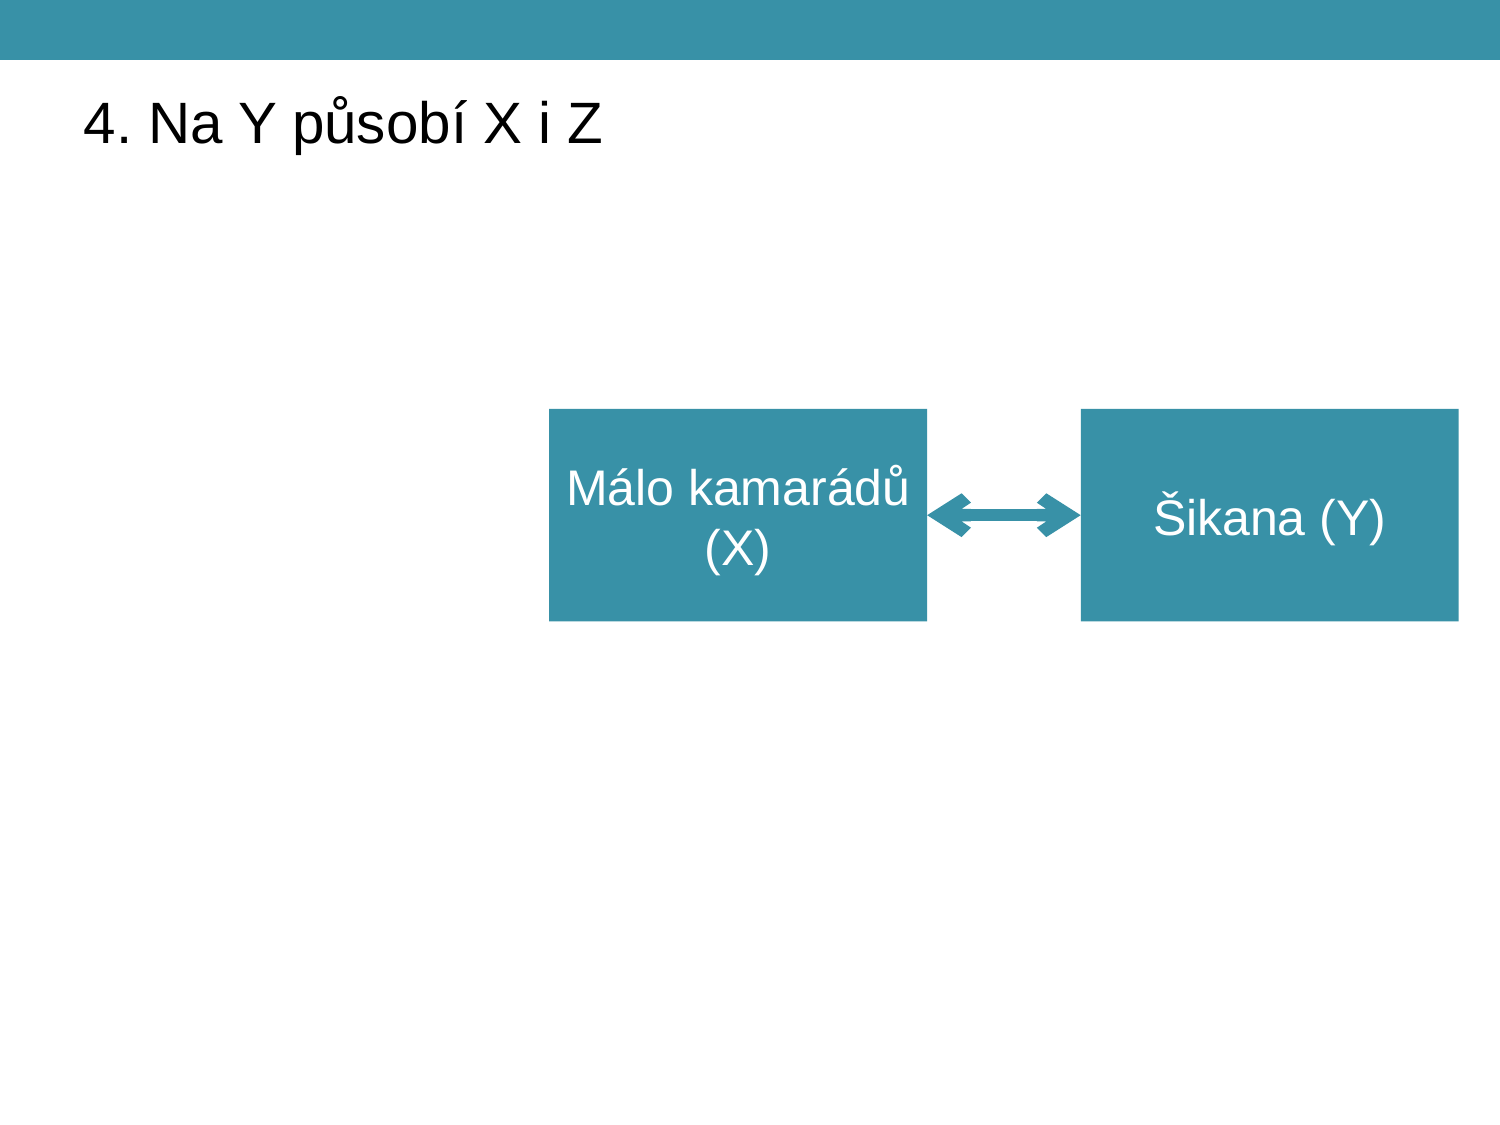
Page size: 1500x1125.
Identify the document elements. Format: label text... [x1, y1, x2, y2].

text_box Málo kamarádů (X) [547, 407, 929, 624]
text_box 4. Na Y působí X i Z [68, 78, 1424, 163]
text_box Šikana (Y) [1079, 407, 1461, 624]
